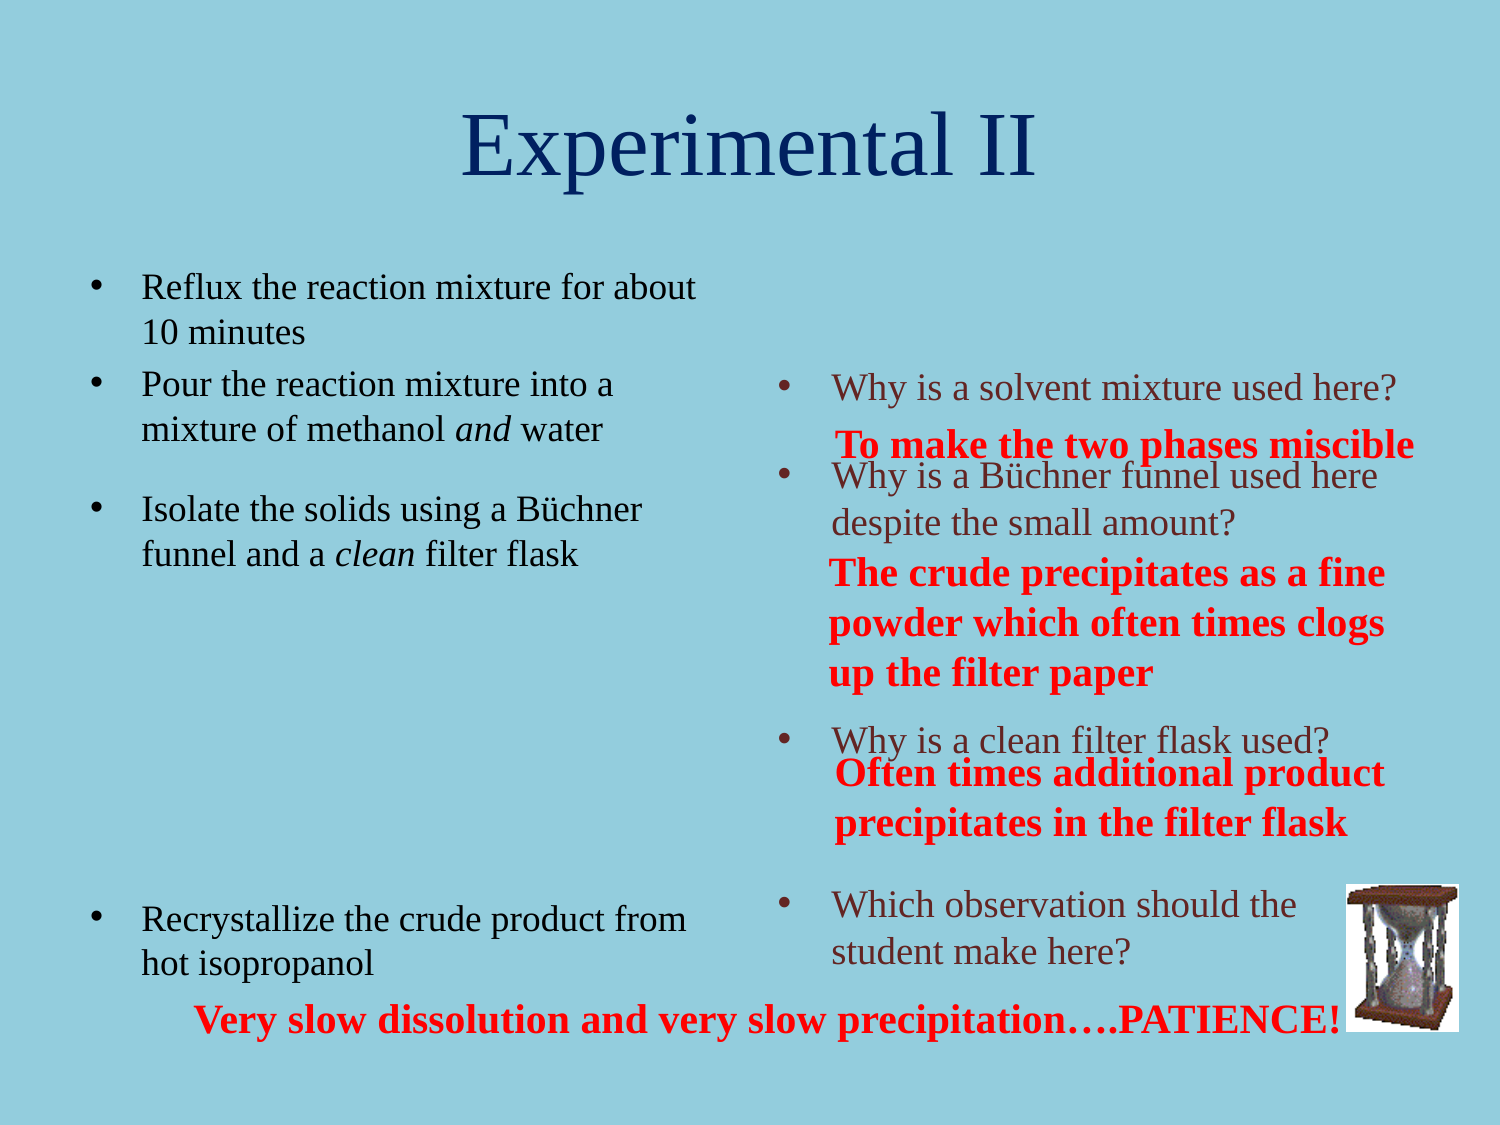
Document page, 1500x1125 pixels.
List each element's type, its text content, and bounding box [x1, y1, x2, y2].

picture [1345, 884, 1459, 1032]
text_box To make the two phases miscible [820, 409, 1431, 475]
text_box Very slow dissolution and very slow precipitation….PATIENCE! [178, 984, 1358, 1050]
text_box The crude precipitates as a fine powder which often times clogs up the filter paper [813, 537, 1401, 703]
list Why is a solvent mixture used here? Why is a Büchner funnel used here despite the small amount? Why is a clean filter flask used? Which observation should the student make here? [762, 254, 1425, 984]
text_box Often times additional product precipitates in the filter flask [819, 737, 1411, 853]
list Reflux the reaction mixture for about 10 minutes Pour the reaction mixture into a mixture of methanol and water Isolate the solids using a Büchner funnel and a clean filter flask Recrystallize the crude product from hot isopropanol [75, 254, 738, 998]
title Experimental II [75, 45, 1425, 233]
